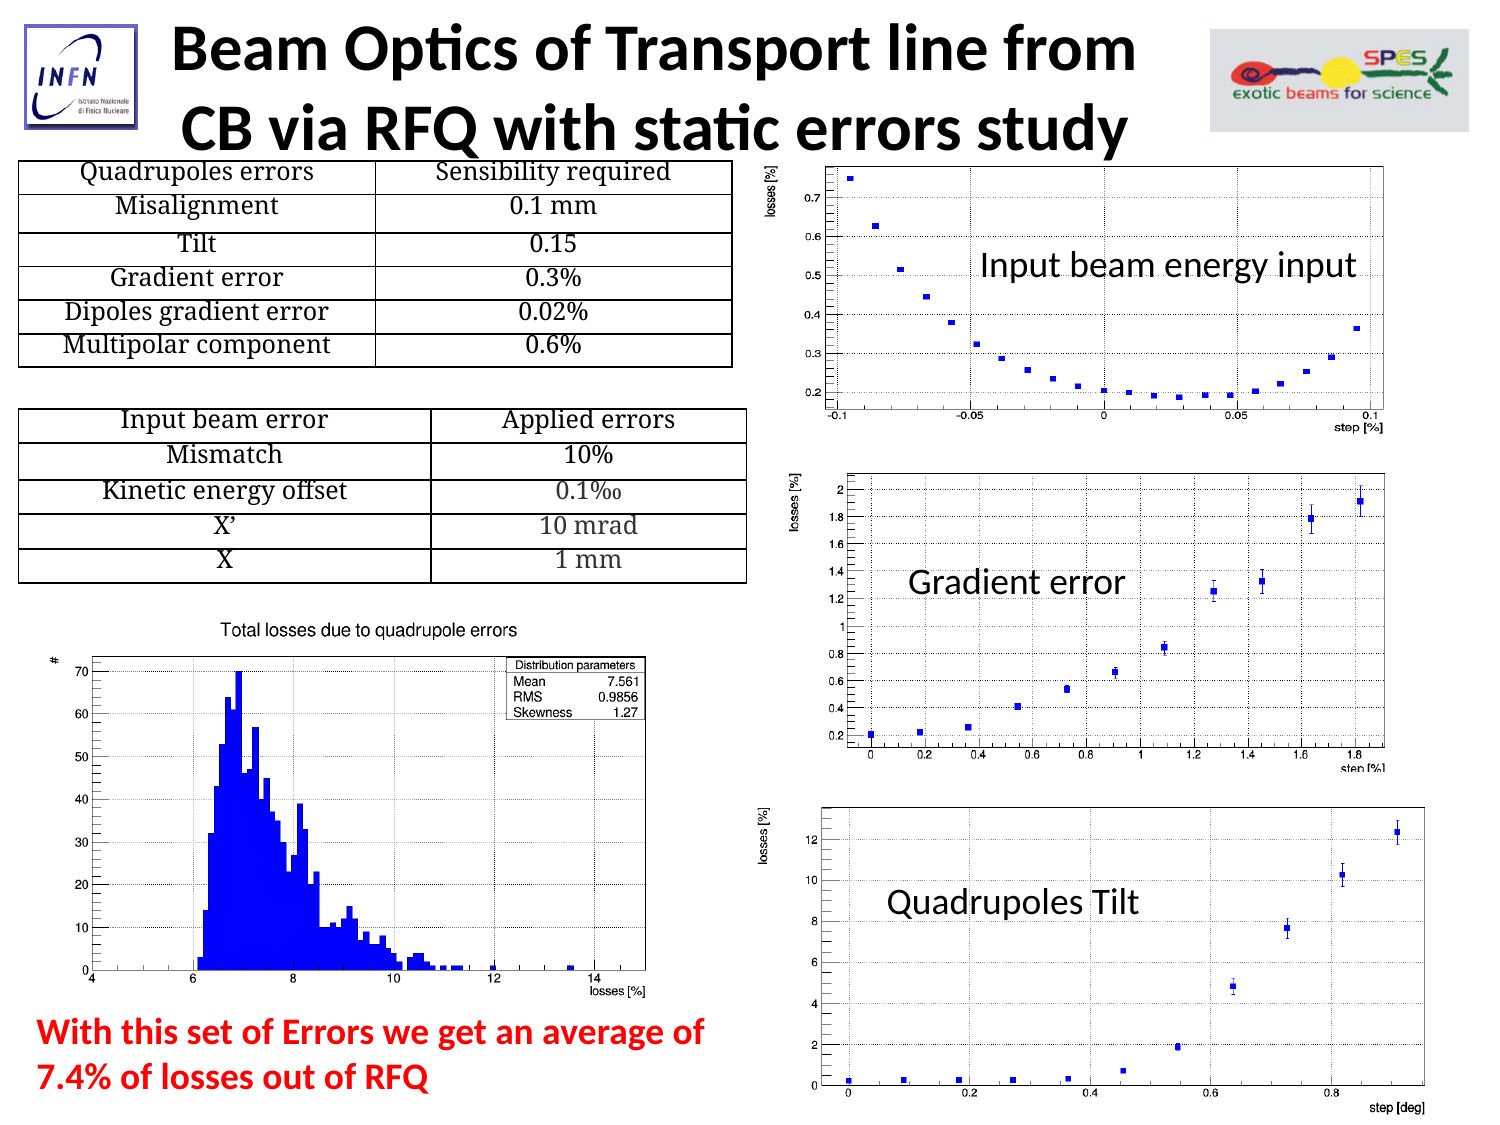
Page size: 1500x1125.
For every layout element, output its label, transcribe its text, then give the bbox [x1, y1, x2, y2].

table_cell Tilt [19, 234, 375, 266]
table_header Applied errors [432, 410, 746, 442]
table_cell 0.3% [376, 267, 731, 299]
table_cell X’ [19, 515, 430, 548]
table_cell 0.6% [376, 335, 731, 366]
table_cell 1 mm [432, 550, 746, 582]
picture [24, 24, 138, 130]
table_cell X [19, 550, 430, 582]
table_header Quadrupoles errors [19, 162, 375, 194]
table_cell Multipolar component [19, 335, 375, 366]
title Beam Optics of Transport line from CB via RFQ with static errors study [123, 25, 1188, 142]
table_cell 0.1‰ [432, 481, 746, 513]
table_header Sensibility required [376, 162, 731, 194]
table_cell 0.15 [376, 234, 731, 266]
table_cell Gradient error [19, 267, 375, 299]
picture [22, 617, 715, 1009]
table_cell Misalignment [19, 195, 375, 232]
table_cell Mismatch [19, 444, 430, 479]
table_cell 10 mrad [432, 515, 746, 548]
picture [746, 136, 1500, 1120]
table_cell Dipoles gradient error [19, 301, 375, 333]
table_cell 0.02% [376, 301, 731, 333]
table_cell 0.1 mm [376, 195, 731, 232]
text_box With this set of Errors we get an average of 7.4% of losses out of RFQ [21, 999, 729, 1105]
table_header Input beam error [19, 410, 430, 442]
table_cell 10% [432, 444, 746, 479]
picture [1210, 29, 1469, 132]
table_cell Kinetic energy offset [19, 481, 430, 513]
